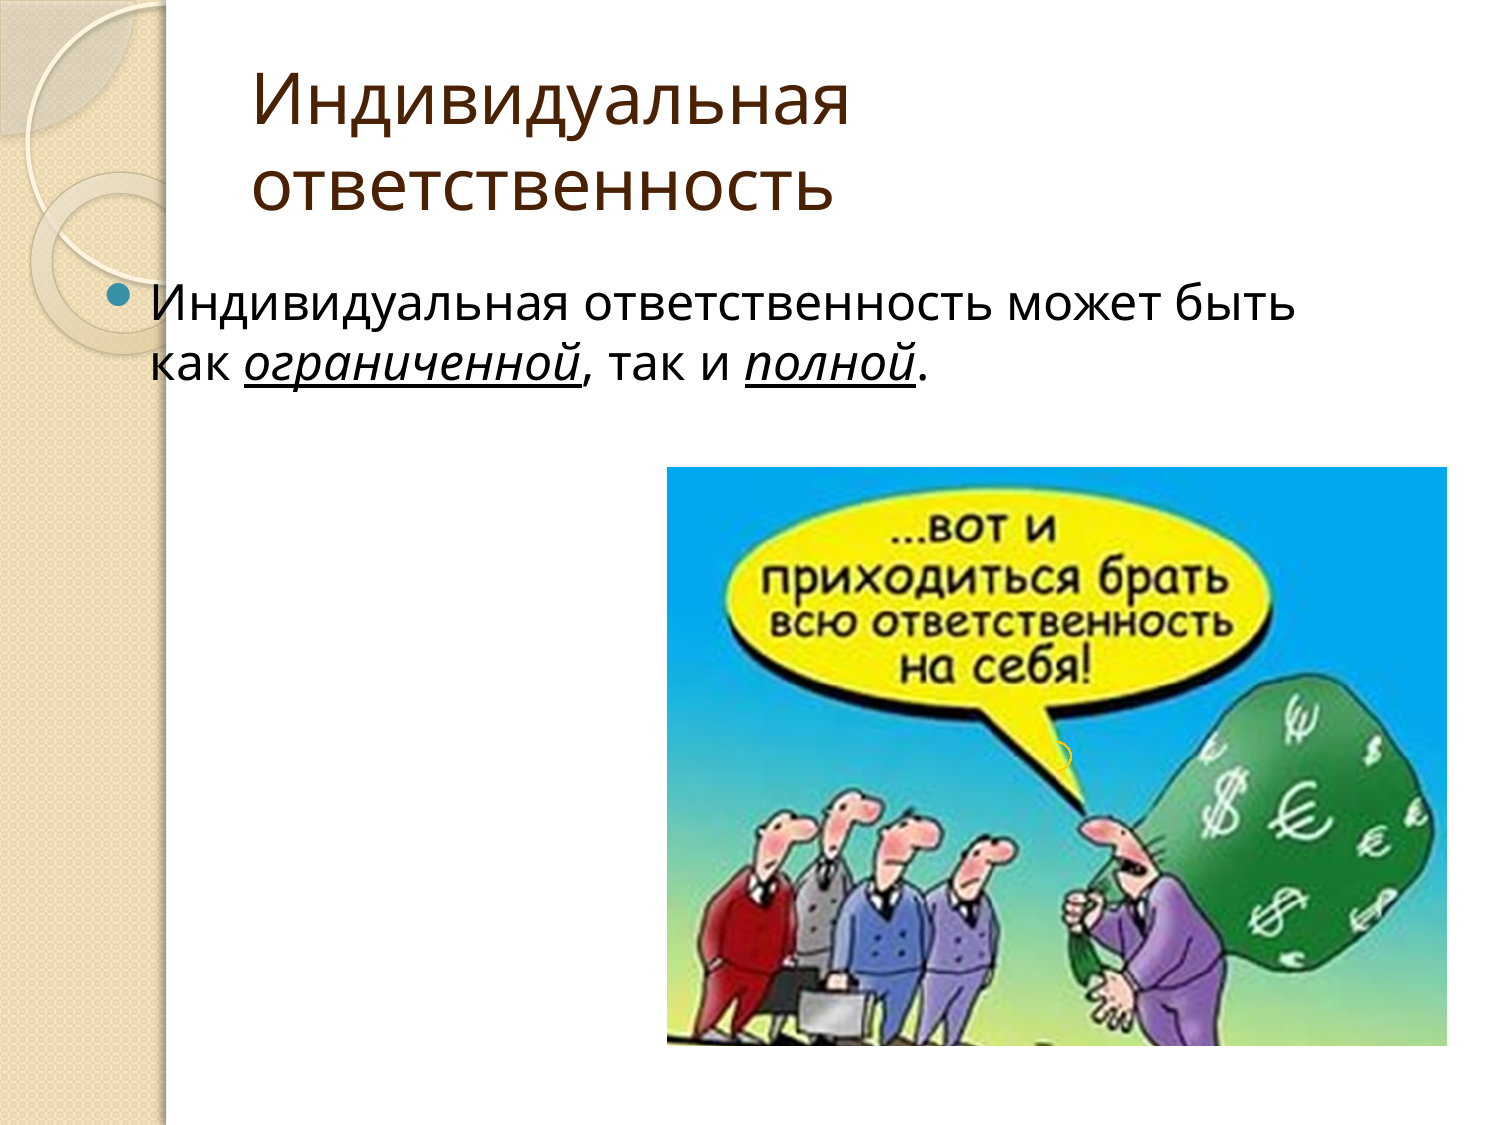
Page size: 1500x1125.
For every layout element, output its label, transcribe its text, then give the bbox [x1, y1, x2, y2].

list Индивидуальная ответственность может быть как ограниченной, так и полной. [75, 262, 1388, 1005]
title Индивидуальная ответственность [235, 45, 1466, 233]
picture [667, 484, 1448, 1046]
